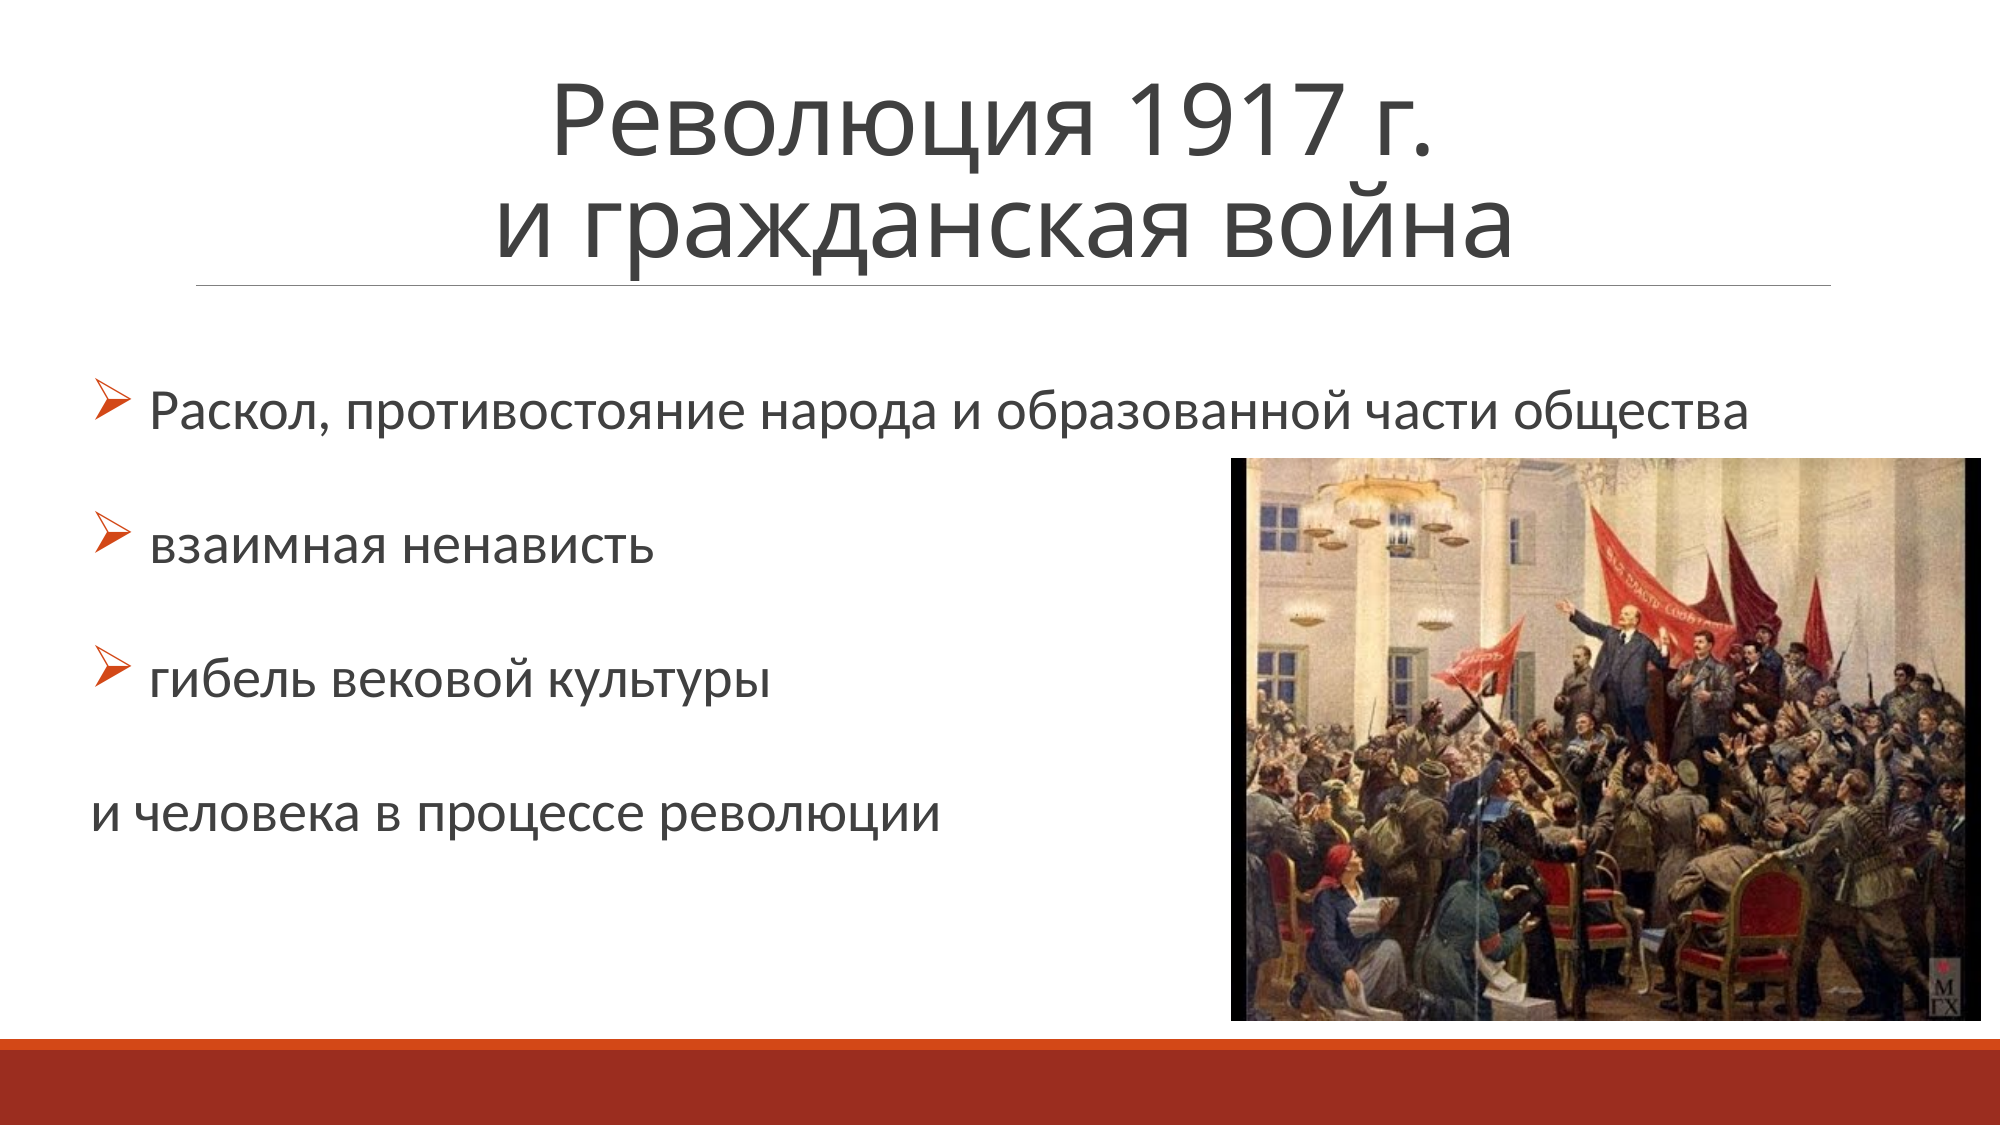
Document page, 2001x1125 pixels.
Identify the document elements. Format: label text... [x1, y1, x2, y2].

list Раскол, противостояние народа и образованной части общества взаимная ненависть гибель вековой культуры и человека в процессе революции [90, 328, 1830, 989]
title Революция 1917 г. и гражданская война [180, 47, 1830, 285]
picture [1230, 457, 1982, 1022]
